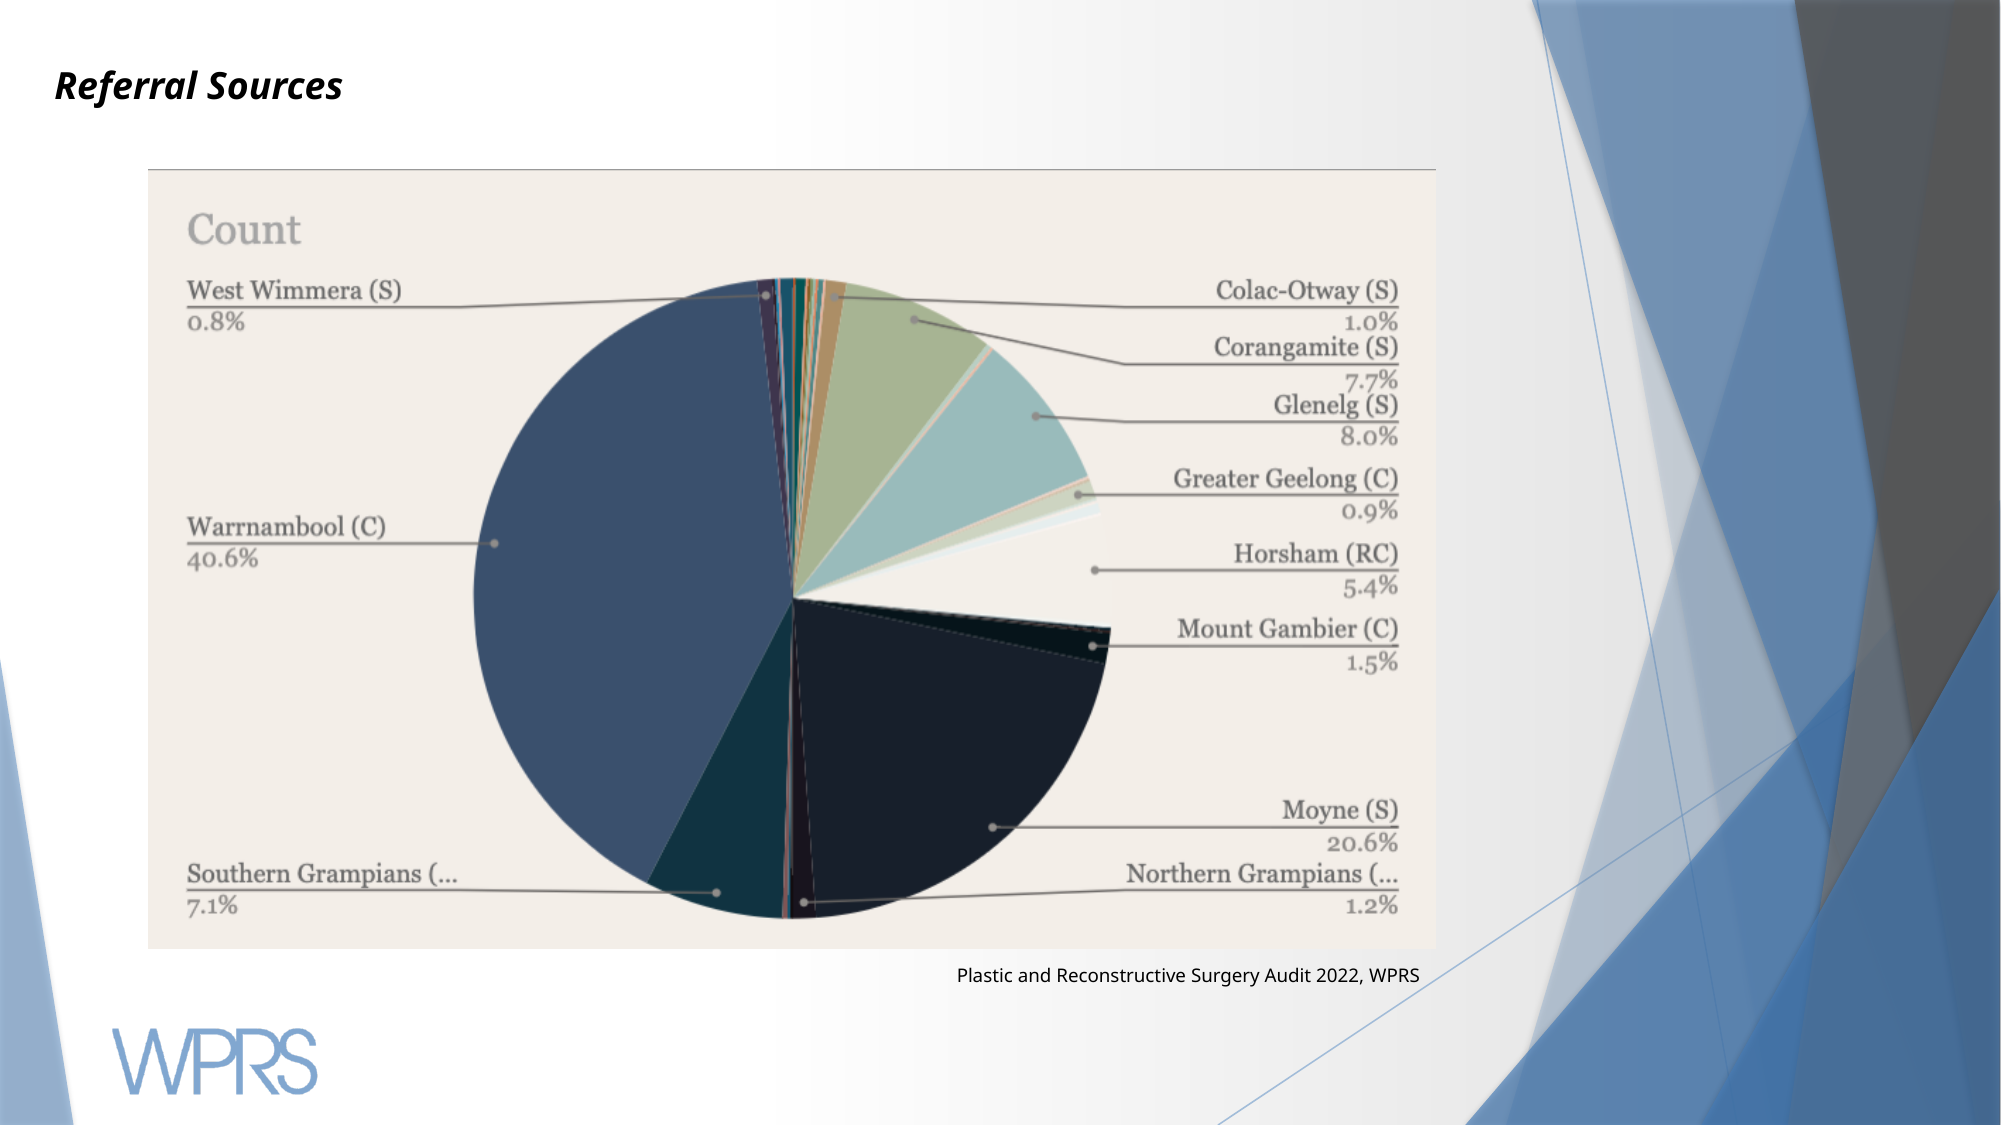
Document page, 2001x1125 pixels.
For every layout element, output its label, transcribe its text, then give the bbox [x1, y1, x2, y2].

picture [148, 168, 1436, 949]
text_box Plastic and Reconstructive Surgery Audit 2022, WPRS [942, 956, 1438, 994]
text_box Referral Sources [39, 55, 359, 115]
text_box [49, 162, 944, 1047]
picture [84, 997, 357, 1125]
